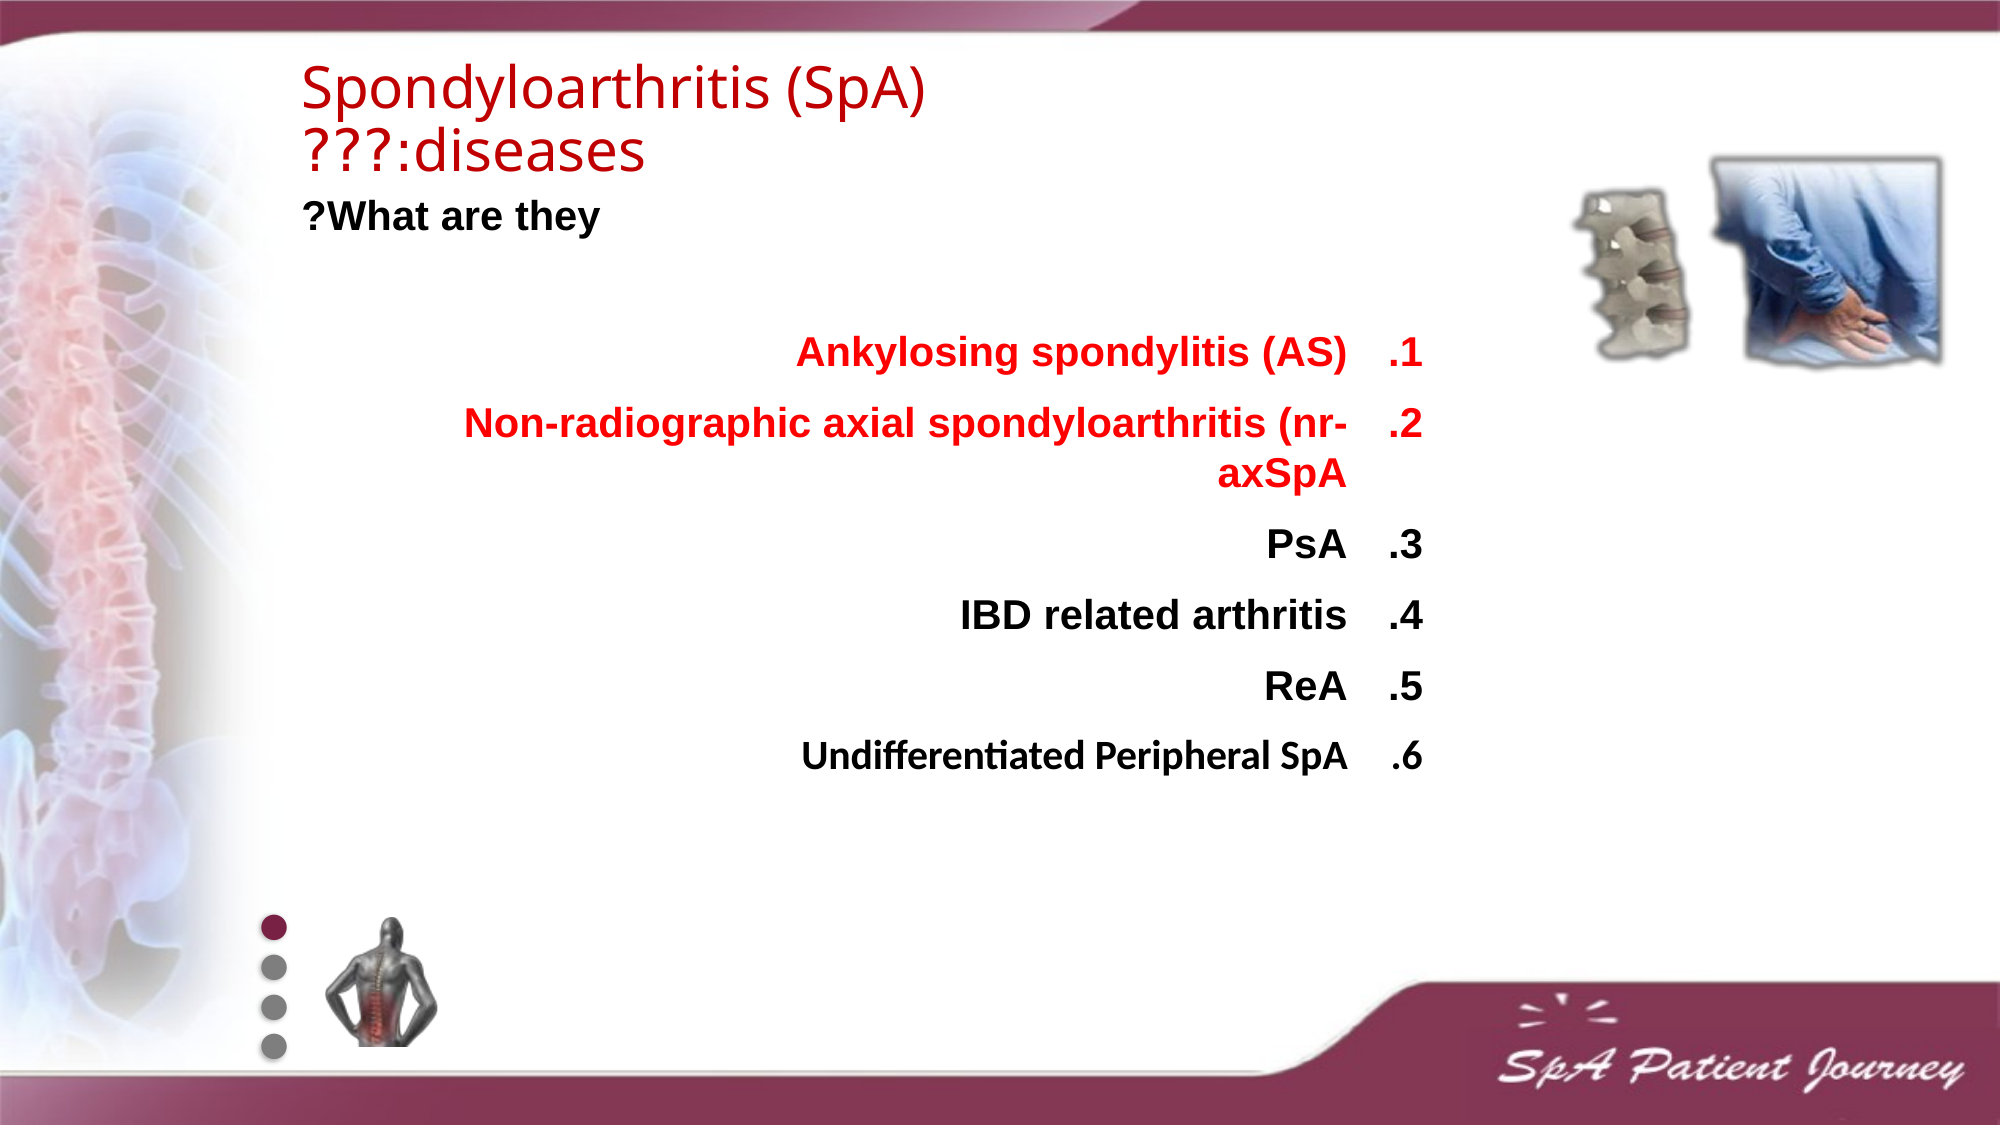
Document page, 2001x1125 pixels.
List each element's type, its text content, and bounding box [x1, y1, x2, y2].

text_box ● ● ● ● [253, 905, 291, 1063]
text_box [325, 917, 438, 1047]
text_box [0, 0, 2000, 1125]
text_box Ankylosing spondylitis (AS) Non-radiographic axial spondyloarthritis (nr- axSpA PsA IBD related arthritis ReA Undifferentiated Peripheral SpA [461, 302, 1425, 778]
title Spondyloarthritis (SpA) diseases:??? What are they? [300, 47, 969, 246]
text_box [231, 889, 488, 1096]
text_box [1560, 149, 1949, 397]
